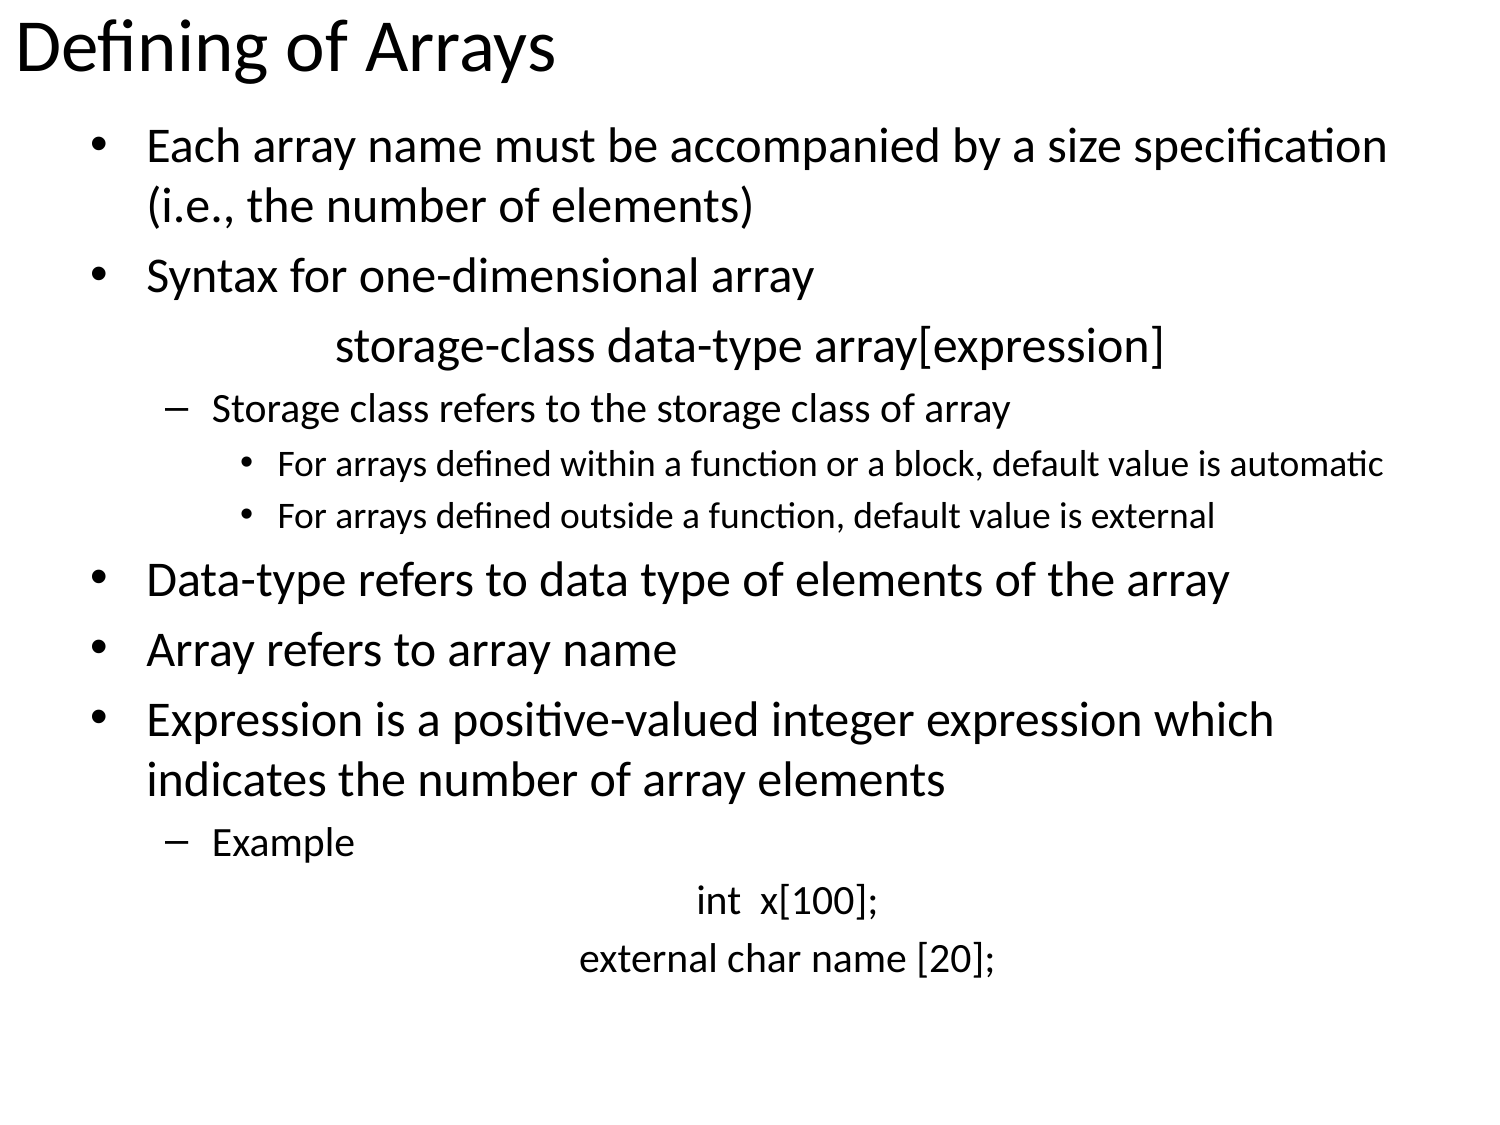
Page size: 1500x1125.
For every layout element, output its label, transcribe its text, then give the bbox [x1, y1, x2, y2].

title Defining of Arrays [0, 0, 1351, 83]
list Each array name must be accompanied by a size specification (i.e., the number of elements) Syntax for one-dimensional array storage-class data-type array[expression] Storage class refers to the storage class of array For arrays defined within a function or a block, default value is automatic For arrays defined outside a function, default value is external Data-type refers to data type of elements of the array Array refers to array name Expression is a positive-valued integer expression which indicates the number of array elements Example int x[100]; external char name [20]; [74, 105, 1426, 1006]
